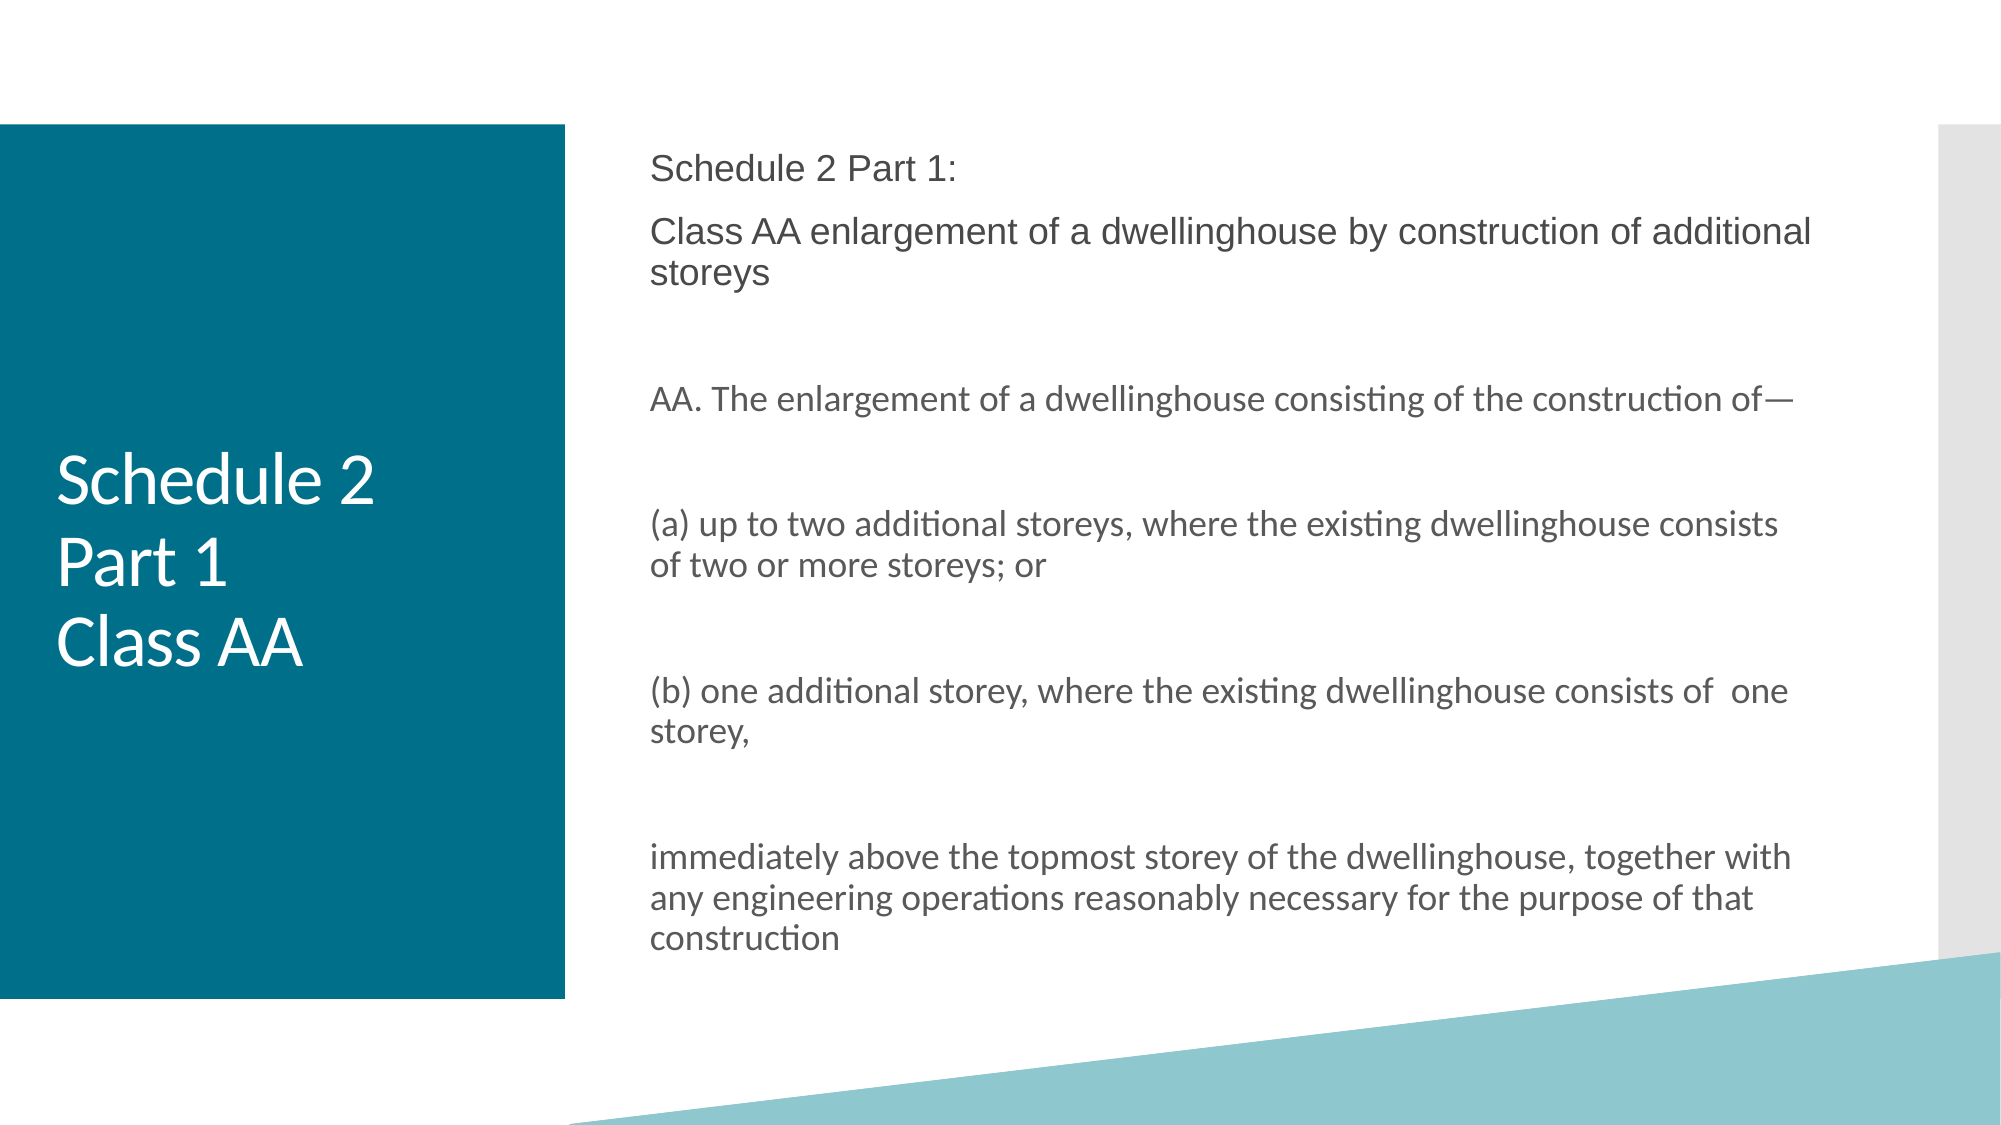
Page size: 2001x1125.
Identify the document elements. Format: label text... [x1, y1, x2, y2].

title Schedule 2 Part 1 Class AA [41, 184, 525, 940]
list Schedule 2 Part 1: Class AA enlargement of a dwellinghouse by construction of additional storeys AA. The enlargement of a dwellinghouse consisting of the construction of— (a) up to two additional storeys, where the existing dwellinghouse consists of two or more storeys; or (b) one additional storey, where the existing dwellinghouse consists of one storey, immediately above the topmost storey of the dwellinghouse, together with any engineering operations reasonably necessary for the purpose of that construction [634, 141, 1835, 982]
